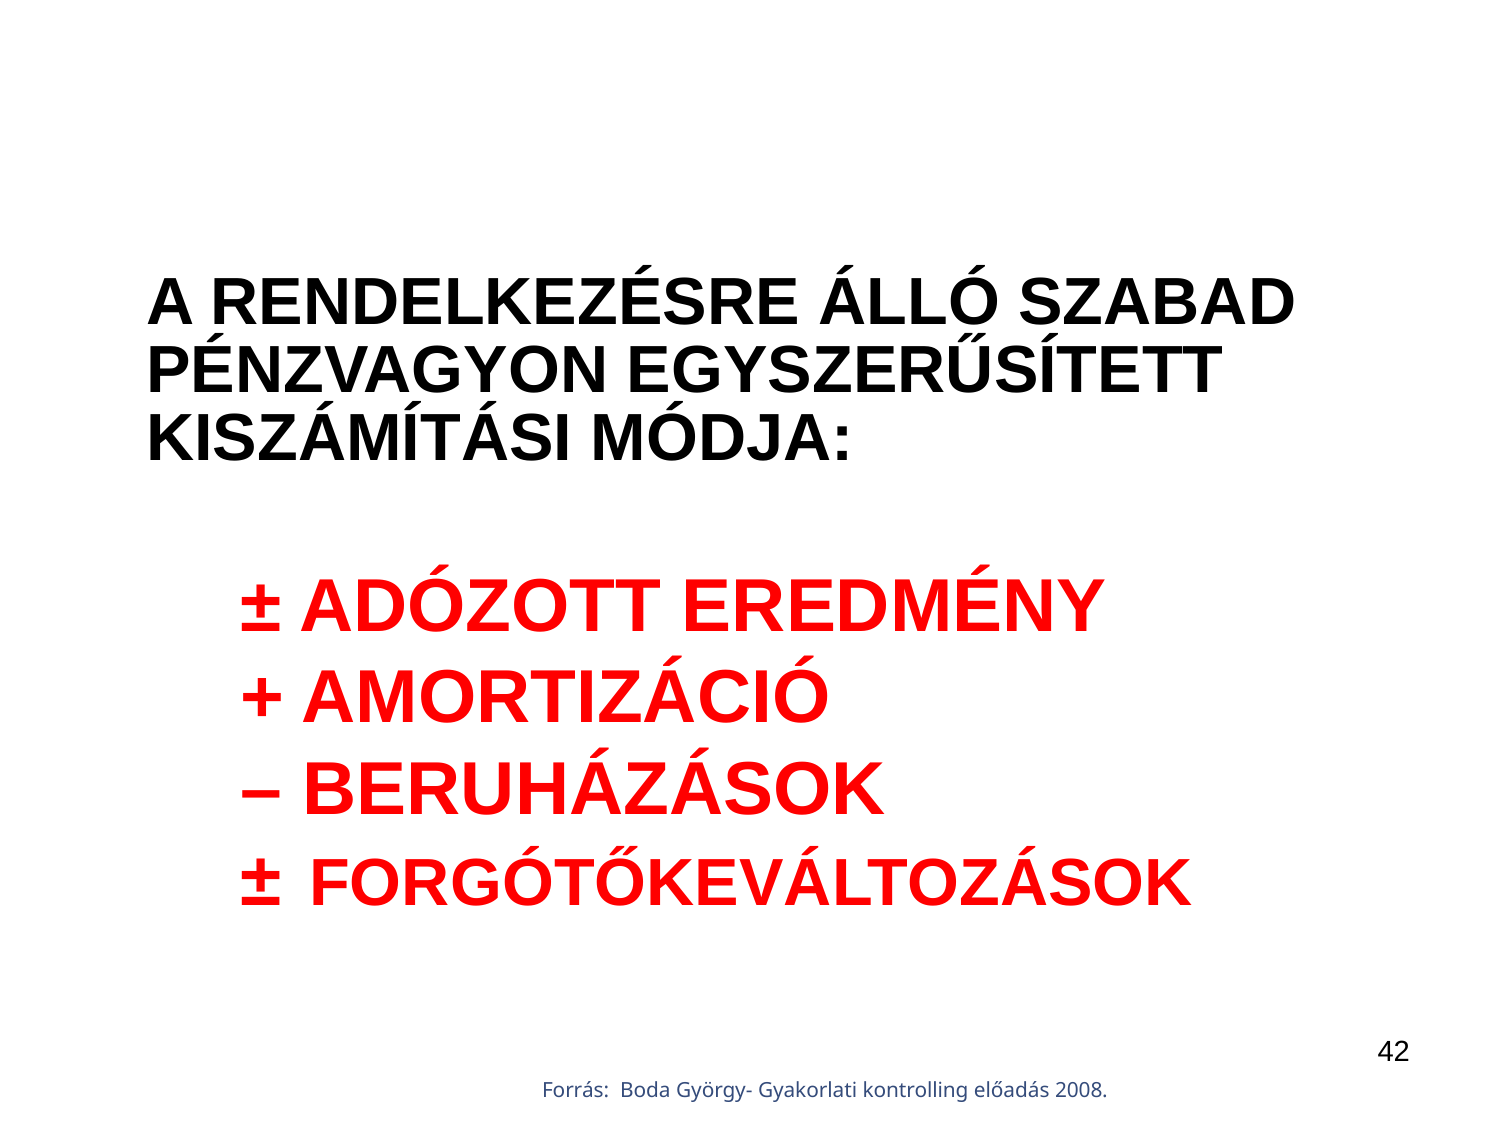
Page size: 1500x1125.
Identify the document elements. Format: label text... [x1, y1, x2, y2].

slide_number 42 [1074, 1024, 1425, 1103]
text_box Forrás: Boda György- Gyakorlati kontrolling előadás 2008. [527, 1071, 1217, 1109]
list A RENDELKEZÉSRE ÁLLÓ SZABAD PÉNZVAGYON EGYSZERŰSÍTETT KISZÁMÍTÁSI MÓDJA: ± ADÓZOTT EREDMÉNY + AMORTIZÁCIÓ – BERUHÁZÁSOK ± FORGÓTŐKEVÁLTOZÁSOK [75, 262, 1425, 1005]
